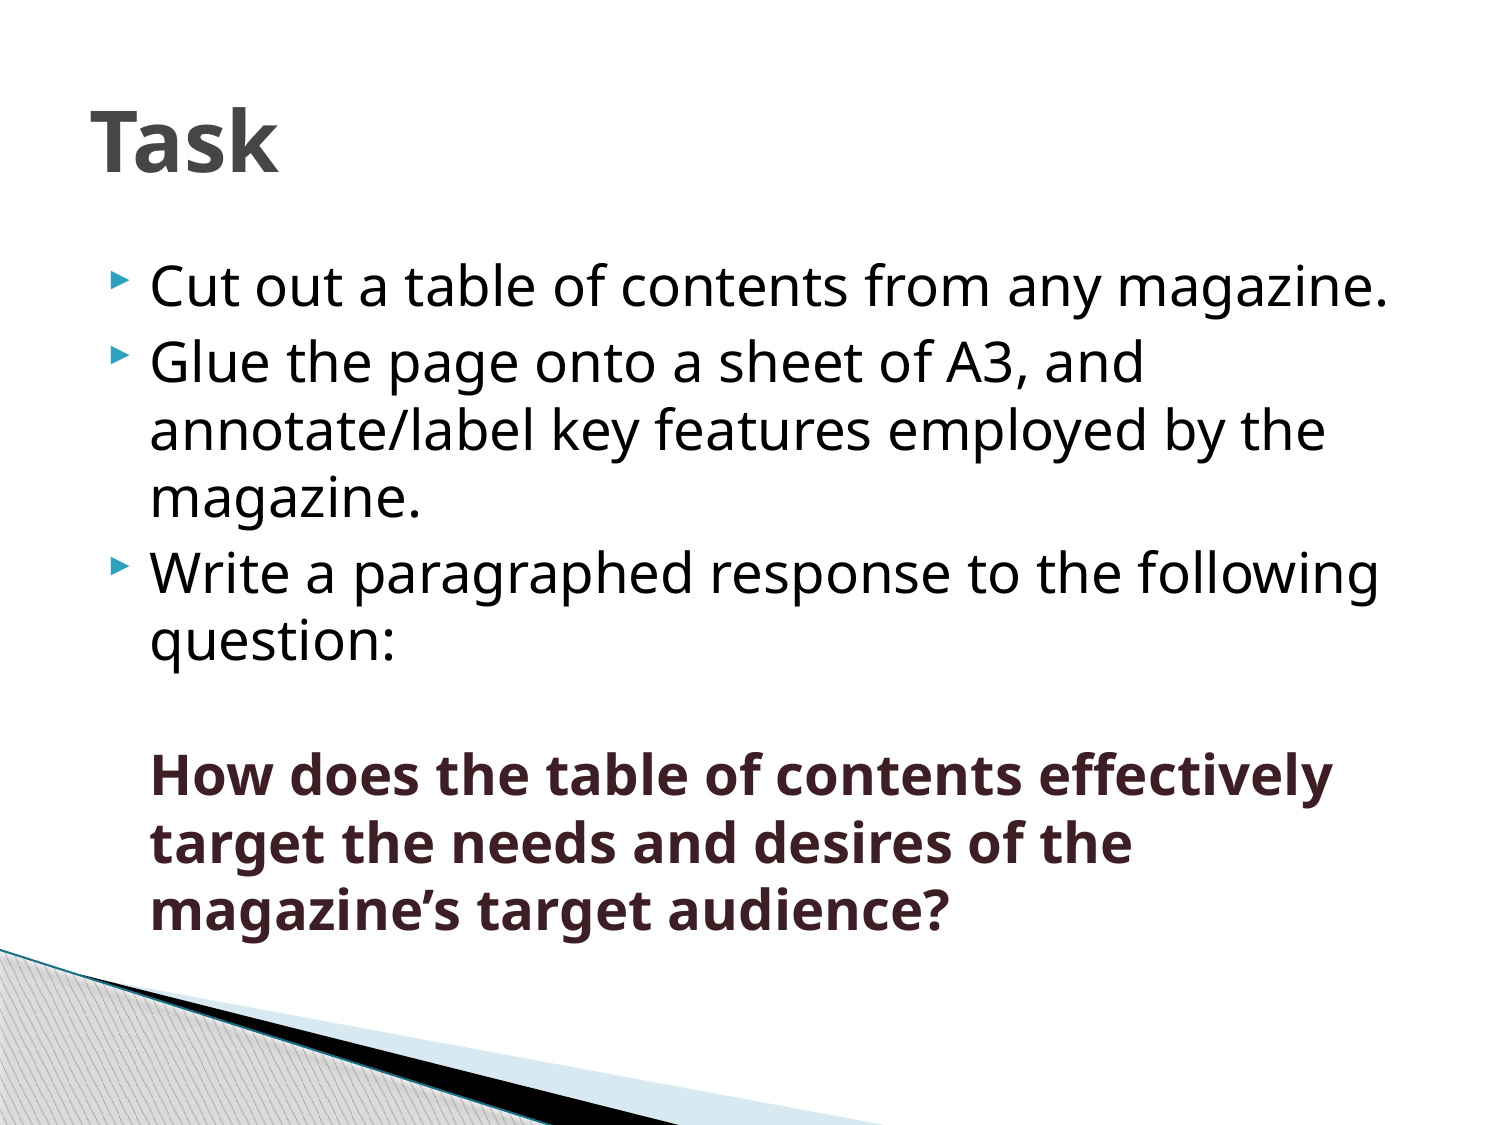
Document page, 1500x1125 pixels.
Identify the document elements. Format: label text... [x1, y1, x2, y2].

list Cut out a table of contents from any magazine. Glue the page onto a sheet of A3, and annotate/label key features employed by the magazine. Write a paragraphed response to the following question: How does the table of contents effectively target the needs and desires of the magazine’s target audience? [75, 243, 1425, 986]
title Task [75, 45, 1425, 233]
